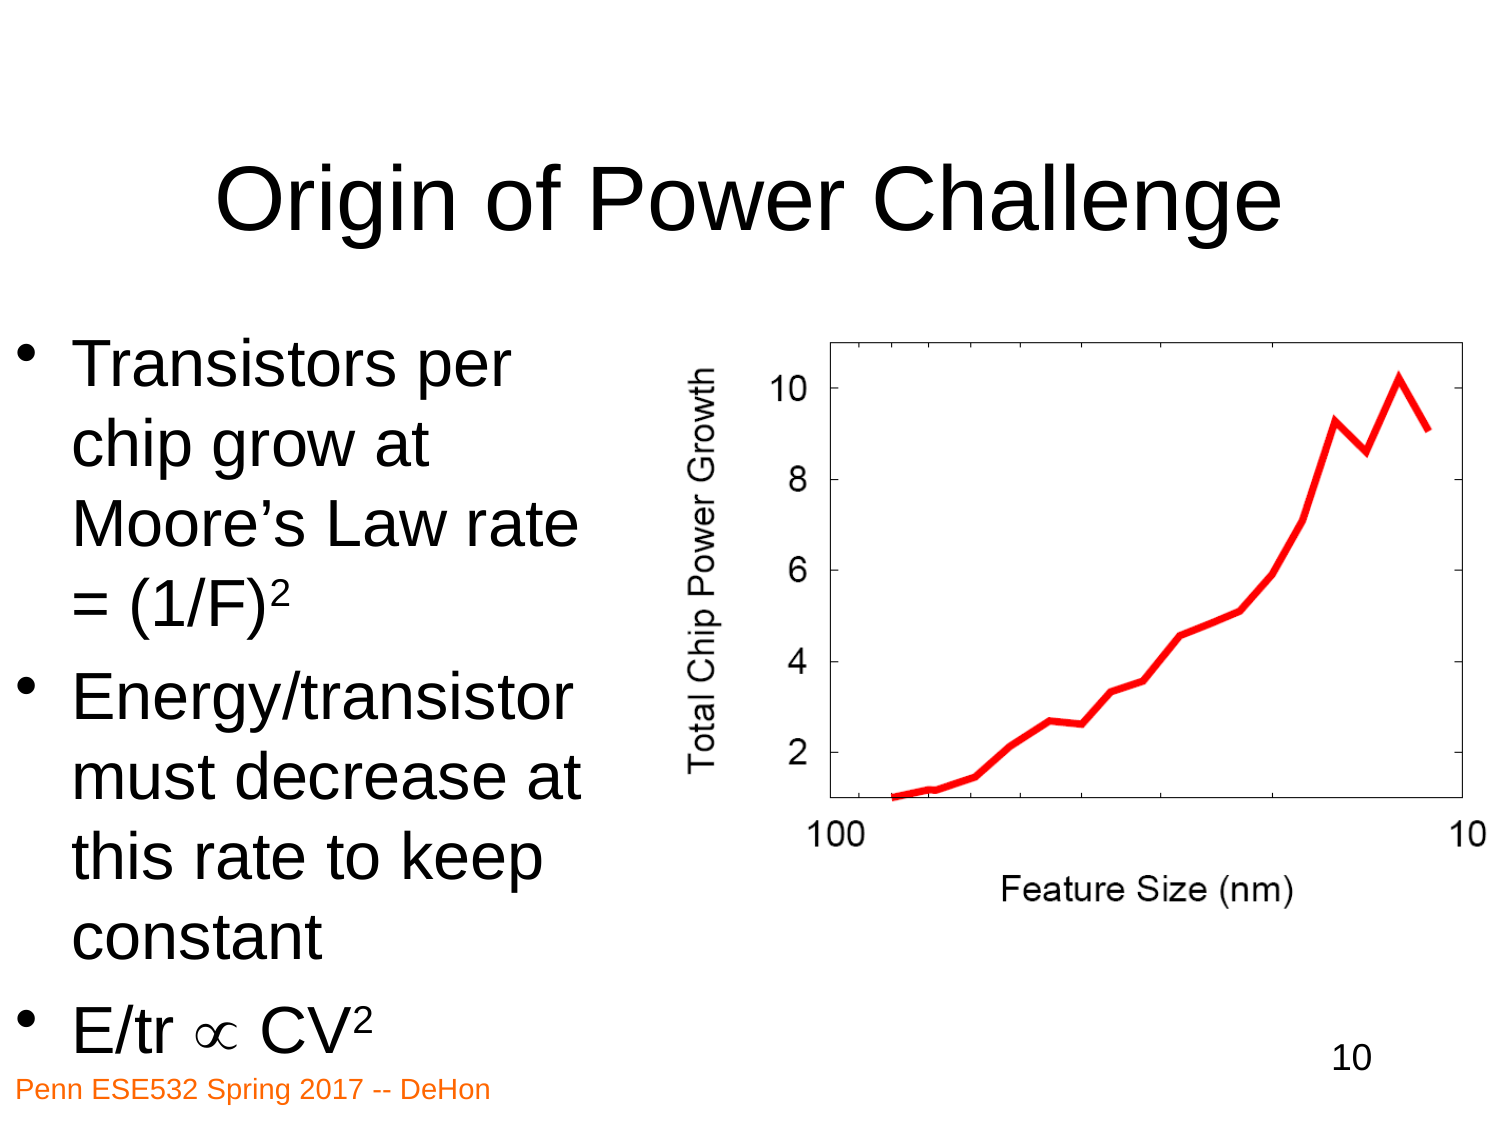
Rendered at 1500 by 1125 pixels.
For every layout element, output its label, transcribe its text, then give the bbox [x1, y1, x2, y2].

list Transistors per chip grow at Moore’s Law rate = (1/F)2 Energy/transistor must decrease at this rate to keep constant E/tr  CV2 [0, 312, 626, 988]
title Origin of Power Challenge [112, 99, 1388, 288]
slide_number 10 [1074, 1024, 1388, 1101]
picture [620, 299, 1500, 913]
slide_number Penn ESE532 Spring 2017 -- DeHon [0, 1062, 613, 1125]
